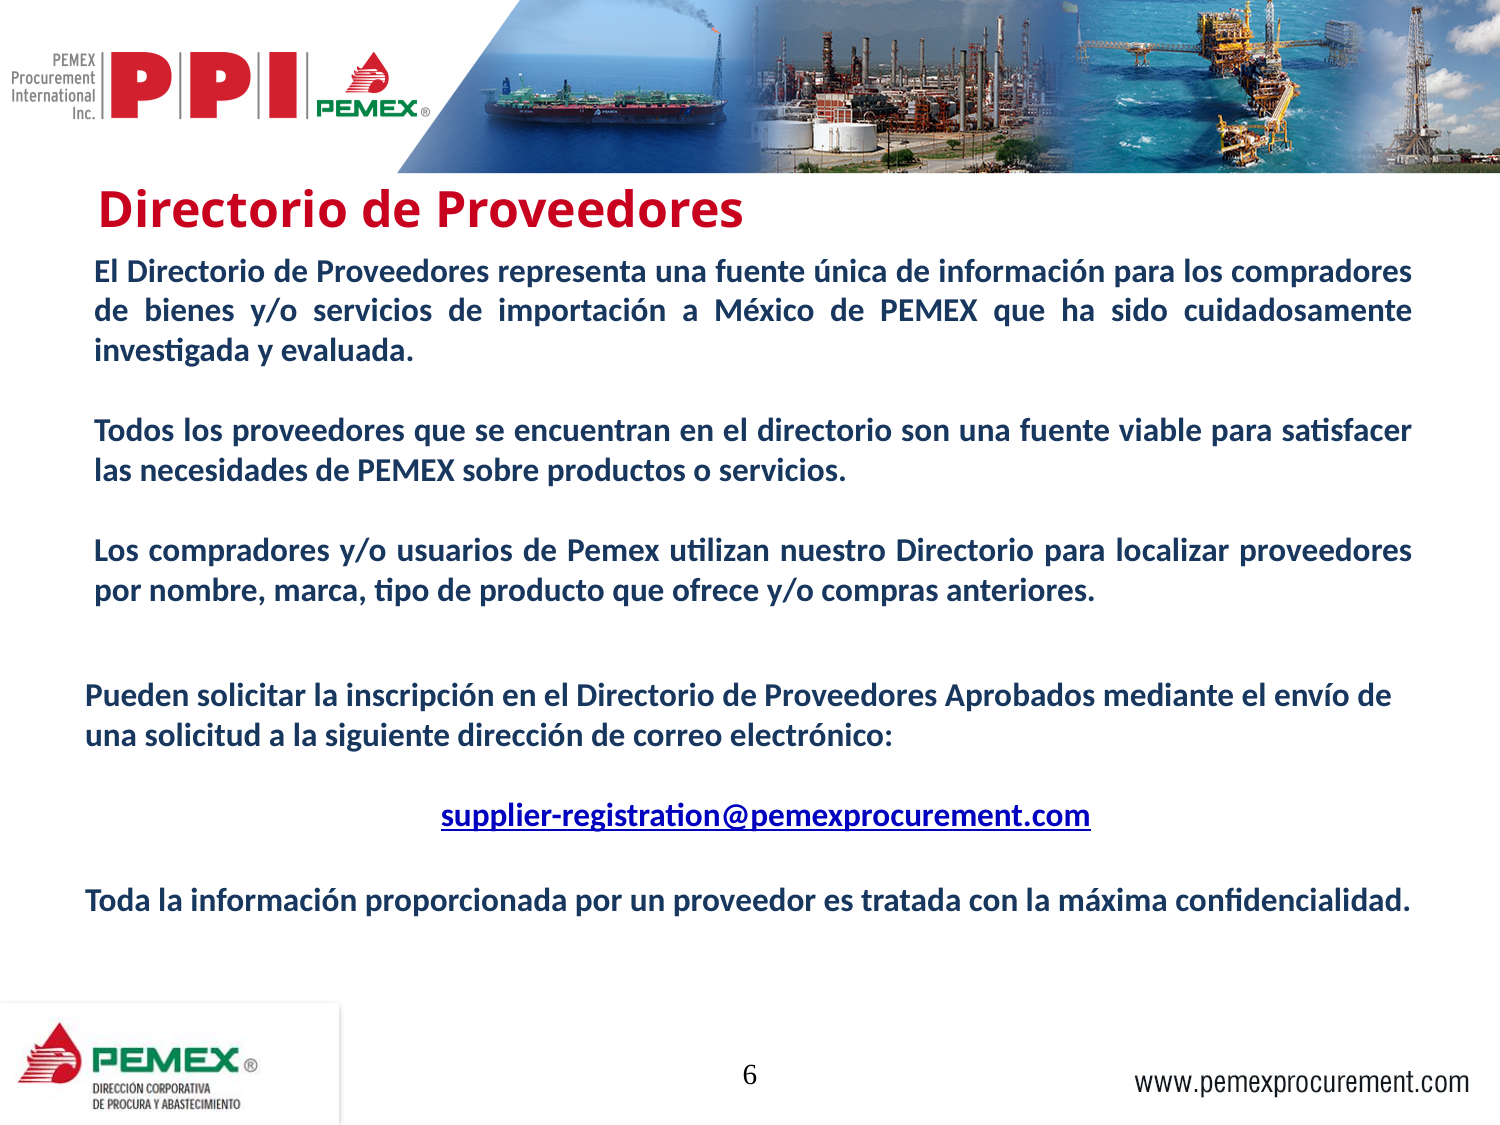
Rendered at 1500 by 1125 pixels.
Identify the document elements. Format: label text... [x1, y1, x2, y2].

picture [0, 0, 1500, 1125]
picture [15, 1017, 261, 1112]
text_box Pueden solicitar la inscripción en el Directorio de Proveedores Aprobados mediante el envío de una solicitud a la siguiente dirección de correo electrónico: supplier-registration@pemexprocurement.com Toda la información proporcionada por un proveedor es tratada con la máxima confidencialidad. [70, 666, 1462, 926]
text_box Directorio de Proveedores [97, 177, 761, 238]
text_box El Directorio de Proveedores representa una fuente única de información para los compradores de bienes y/o servicios de importación a México de PEMEX que ha sido cuidadosamente investigada y evaluada. Todos los proveedores que se encuentran en el directorio son una fuente viable para satisfacer las necesidades de PEMEX sobre productos o servicios. Los compradores y/o usuarios de Pemex utilizan nuestro Directorio para localizar proveedores por nombre, marca, tipo de producto que ofrece y/o compras anteriores. [79, 241, 1430, 620]
footer 6 [512, 1042, 988, 1103]
